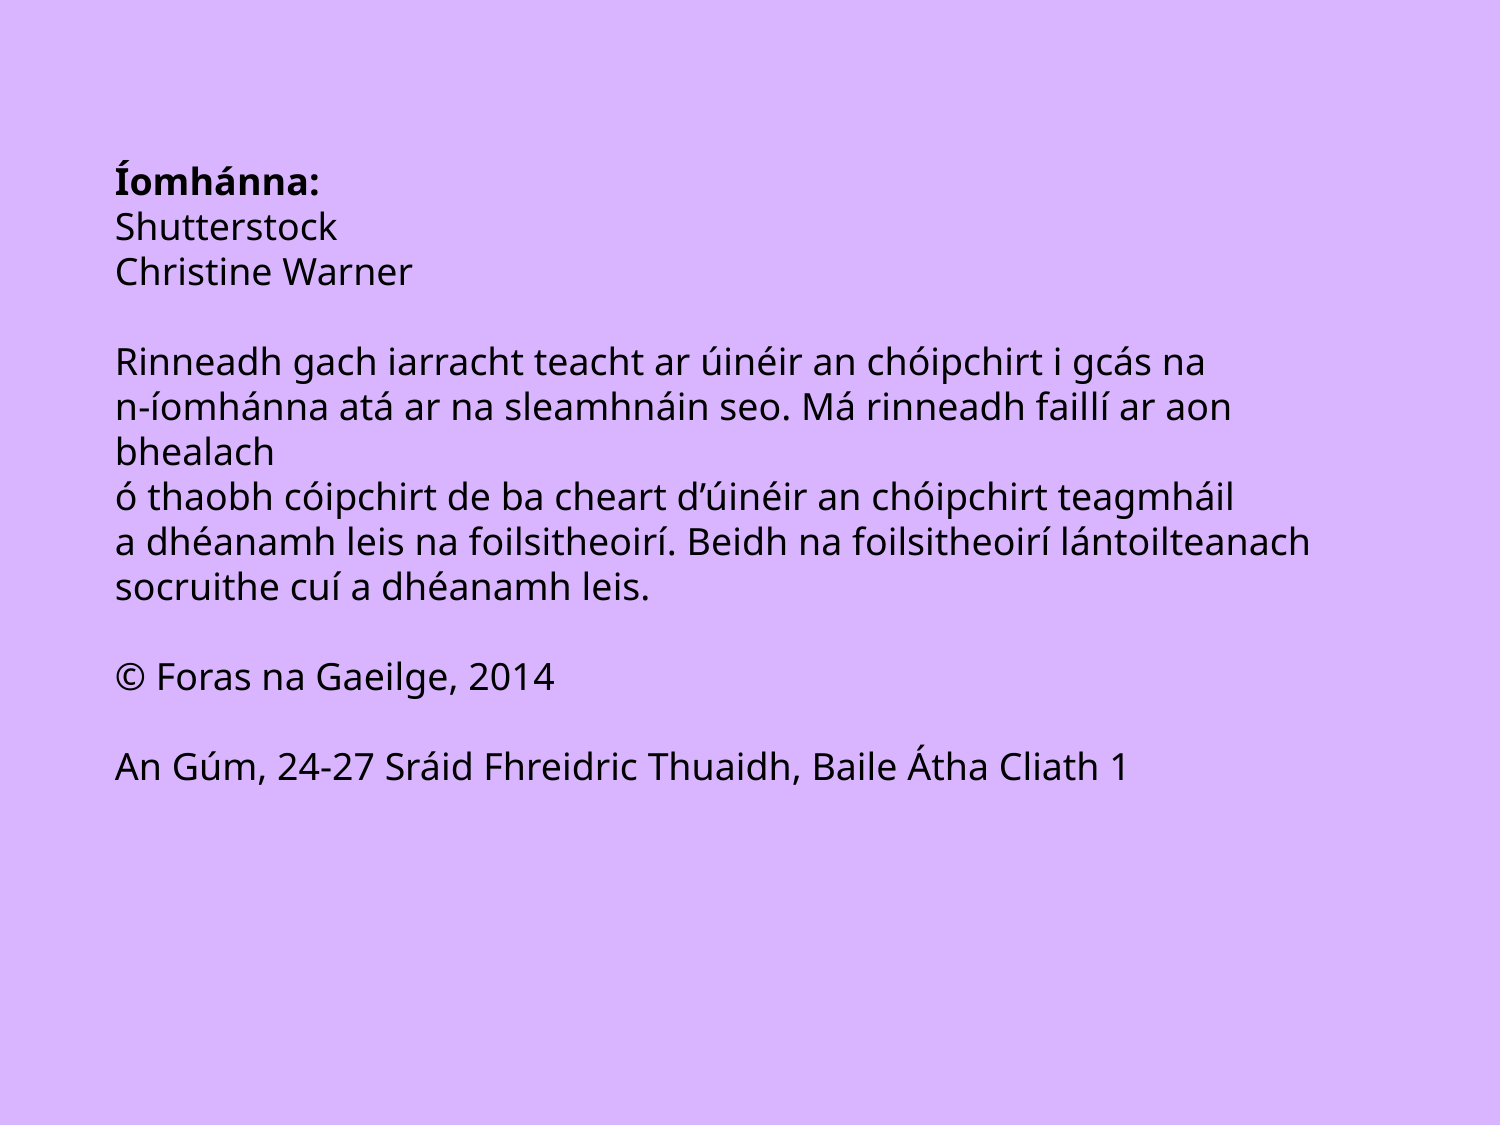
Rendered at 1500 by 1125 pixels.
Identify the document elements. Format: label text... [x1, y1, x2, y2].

text_box Íomhánna: Shutterstock Christine Warner Rinneadh gach iarracht teacht ar úinéir an chóipchirt i gcás na n‑íomhánna atá ar na sleamhnáin seo. Má rinneadh faillí ar aon bhealach ó thaobh cóipchirt de ba cheart d’úinéir an chóipchirt teagmháil a dhéanamh leis na foilsitheoirí. Beidh na foilsitheoirí lántoilteanach socruithe cuí a dhéanamh leis. © Foras na Gaeilge, 2014 An Gúm, 24-27 Sráid Fhreidric Thuaidh, Baile Átha Cliath 1 [100, 150, 1400, 796]
